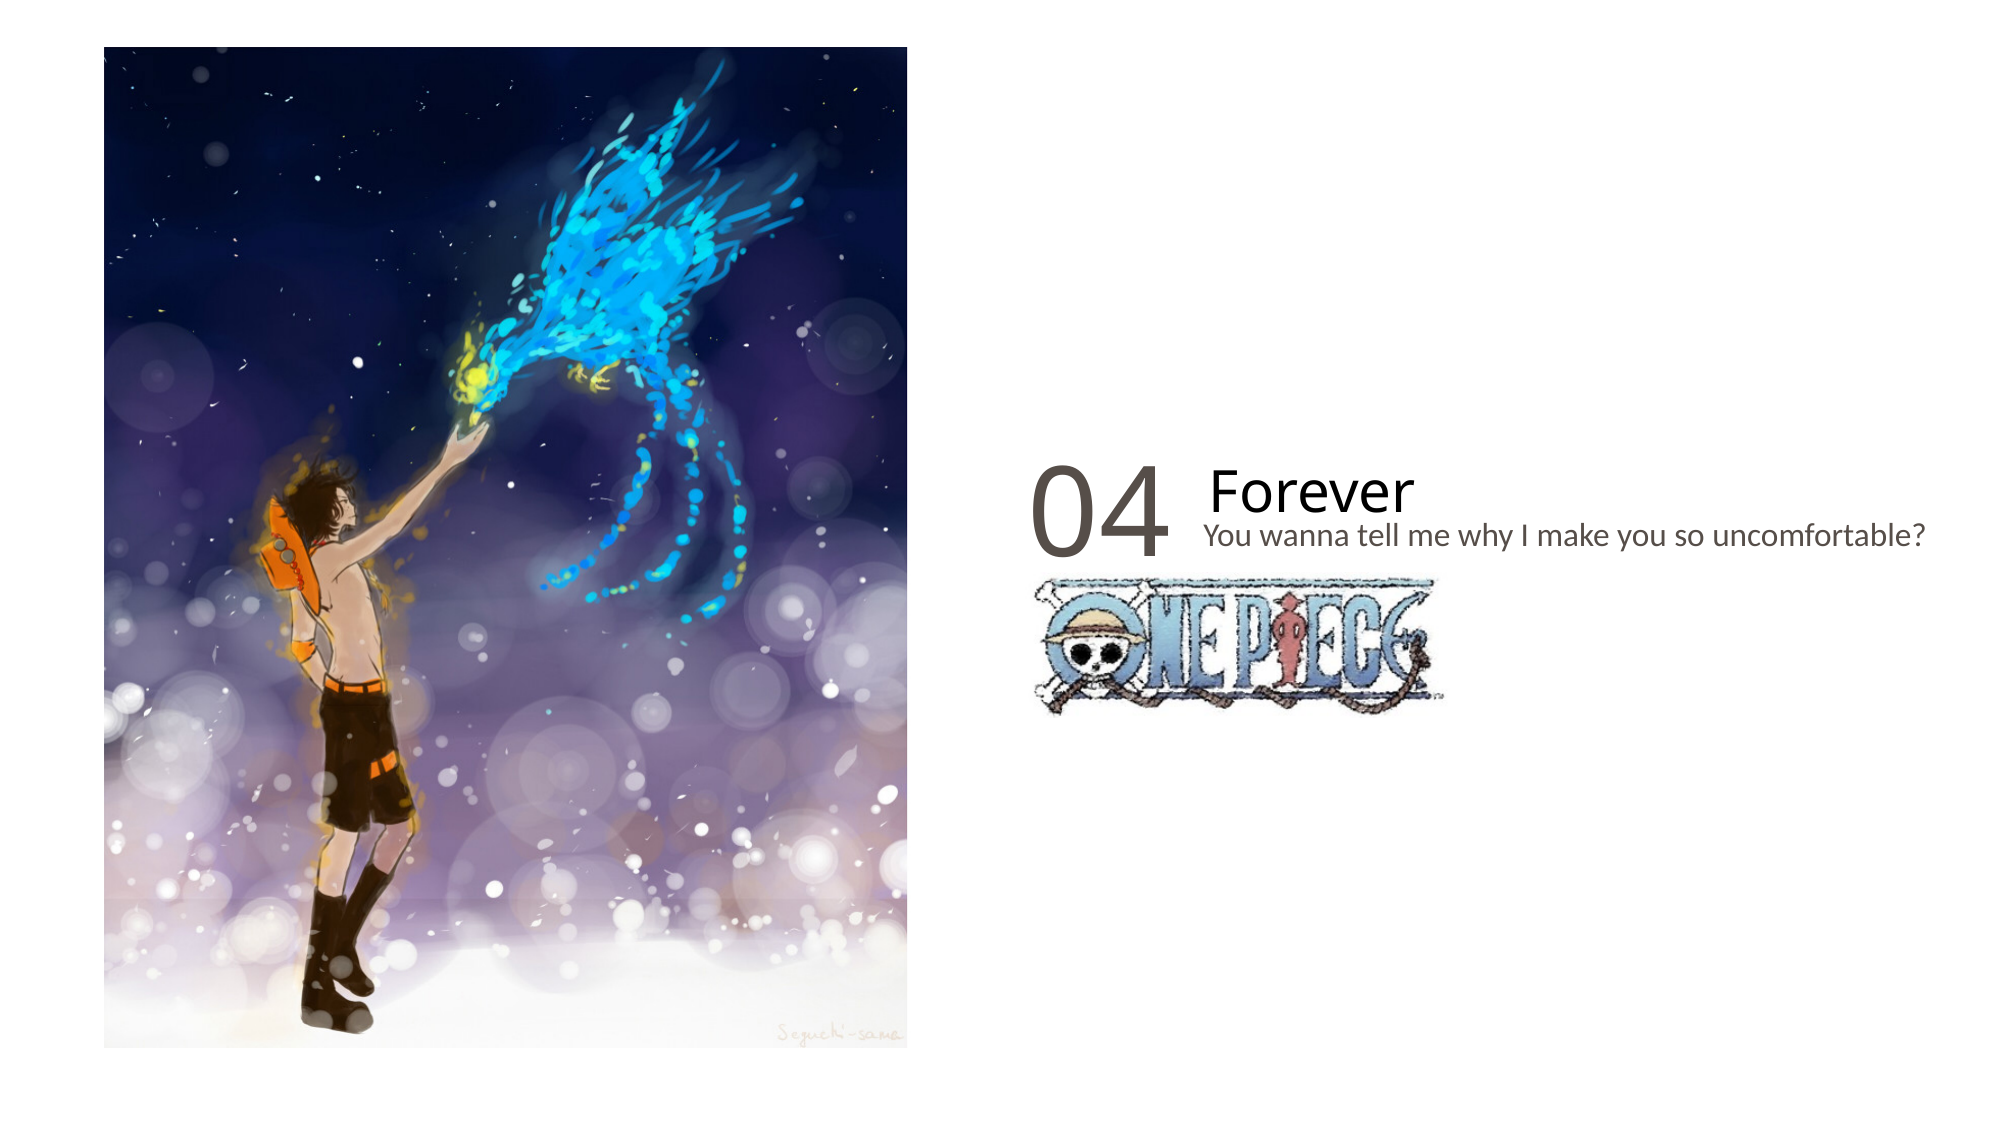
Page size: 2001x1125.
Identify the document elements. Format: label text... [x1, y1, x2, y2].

picture [1024, 571, 1453, 719]
text_box [0, 0, 2000, 1125]
text_box You wanna tell me why I make you so uncomfortable? [1114, 500, 2000, 566]
text_box Forever [1194, 446, 1859, 500]
text_box 04 [1013, 447, 1239, 565]
